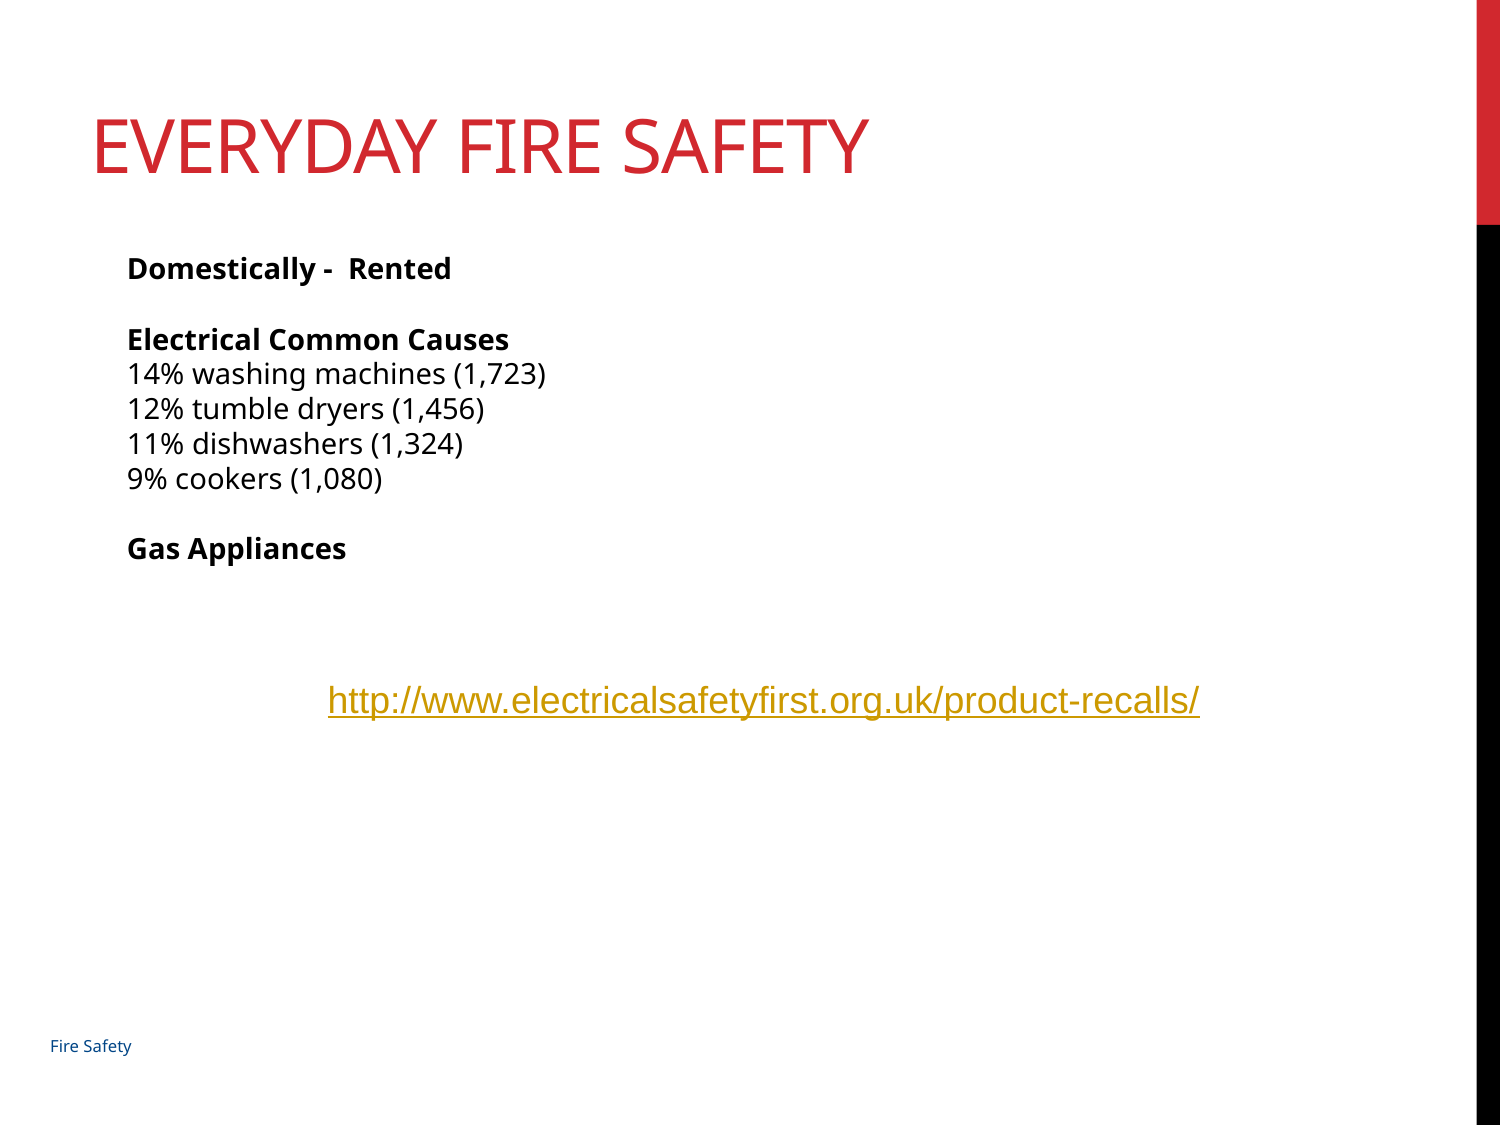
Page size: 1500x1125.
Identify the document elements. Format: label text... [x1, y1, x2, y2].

title Everyday Fire Safety [75, 25, 1176, 197]
text_box http://www.electricalsafetyfirst.org.uk/product-recalls/ [312, 668, 1223, 729]
text_box Fire Safety [35, 1028, 367, 1071]
text_box Domestically - Rented Electrical Common Causes 14% washing machines (1,723) 12% tumble dryers (1,456) 11% dishwashers (1,324) 9% cookers (1,080) Gas Appliances [112, 243, 863, 573]
